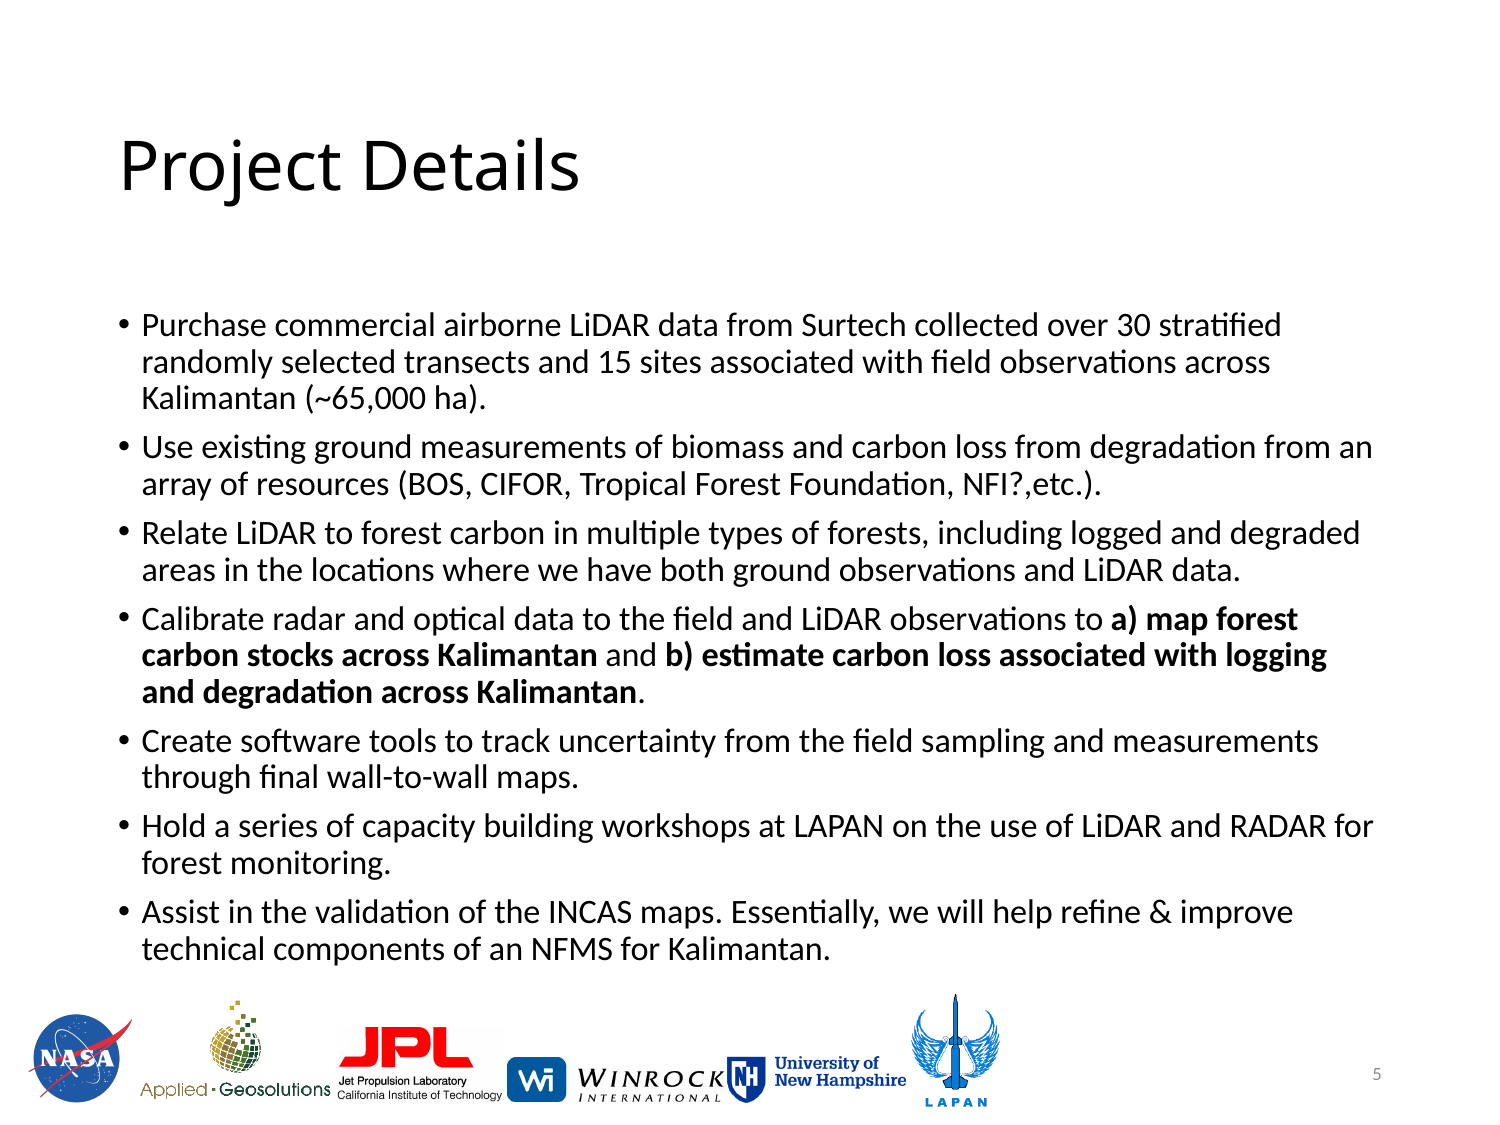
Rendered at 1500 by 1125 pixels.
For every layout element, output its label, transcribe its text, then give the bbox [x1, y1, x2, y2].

picture [337, 1027, 504, 1102]
title Project Details [103, 59, 1397, 278]
picture [28, 1014, 133, 1103]
list Purchase commercial airborne LiDAR data from Surtech collected over 30 stratified randomly selected transects and 15 sites associated with field observations across Kalimantan (~65,000 ha). Use existing ground measurements of biomass and carbon loss from degradation from an array of resources (BOS, CIFOR, Tropical Forest Foundation, NFI?,etc.). Relate LiDAR to forest carbon in multiple types of forests, including logged and degraded areas in the locations where we have both ground observations and LiDAR data. Calibrate radar and optical data to the field and LiDAR observations to a) map forest carbon stocks across Kalimantan and b) estimate carbon loss associated with logging and degradation across Kalimantan. Create software tools to track uncertainty from the field sampling and measurements through final wall-to-wall maps. Hold a series of capacity building workshops at LAPAN on the use of LiDAR and RADAR for forest monitoring. Assist in the validation of the INCAS maps. Essentially, we will help refine & improve technical components of an NFMS for Kalimantan. [103, 299, 1397, 1014]
picture [136, 996, 334, 1104]
picture [727, 1056, 906, 1103]
picture [507, 1057, 724, 1102]
picture [910, 993, 1000, 1107]
slide_number 5 [1059, 1042, 1397, 1103]
